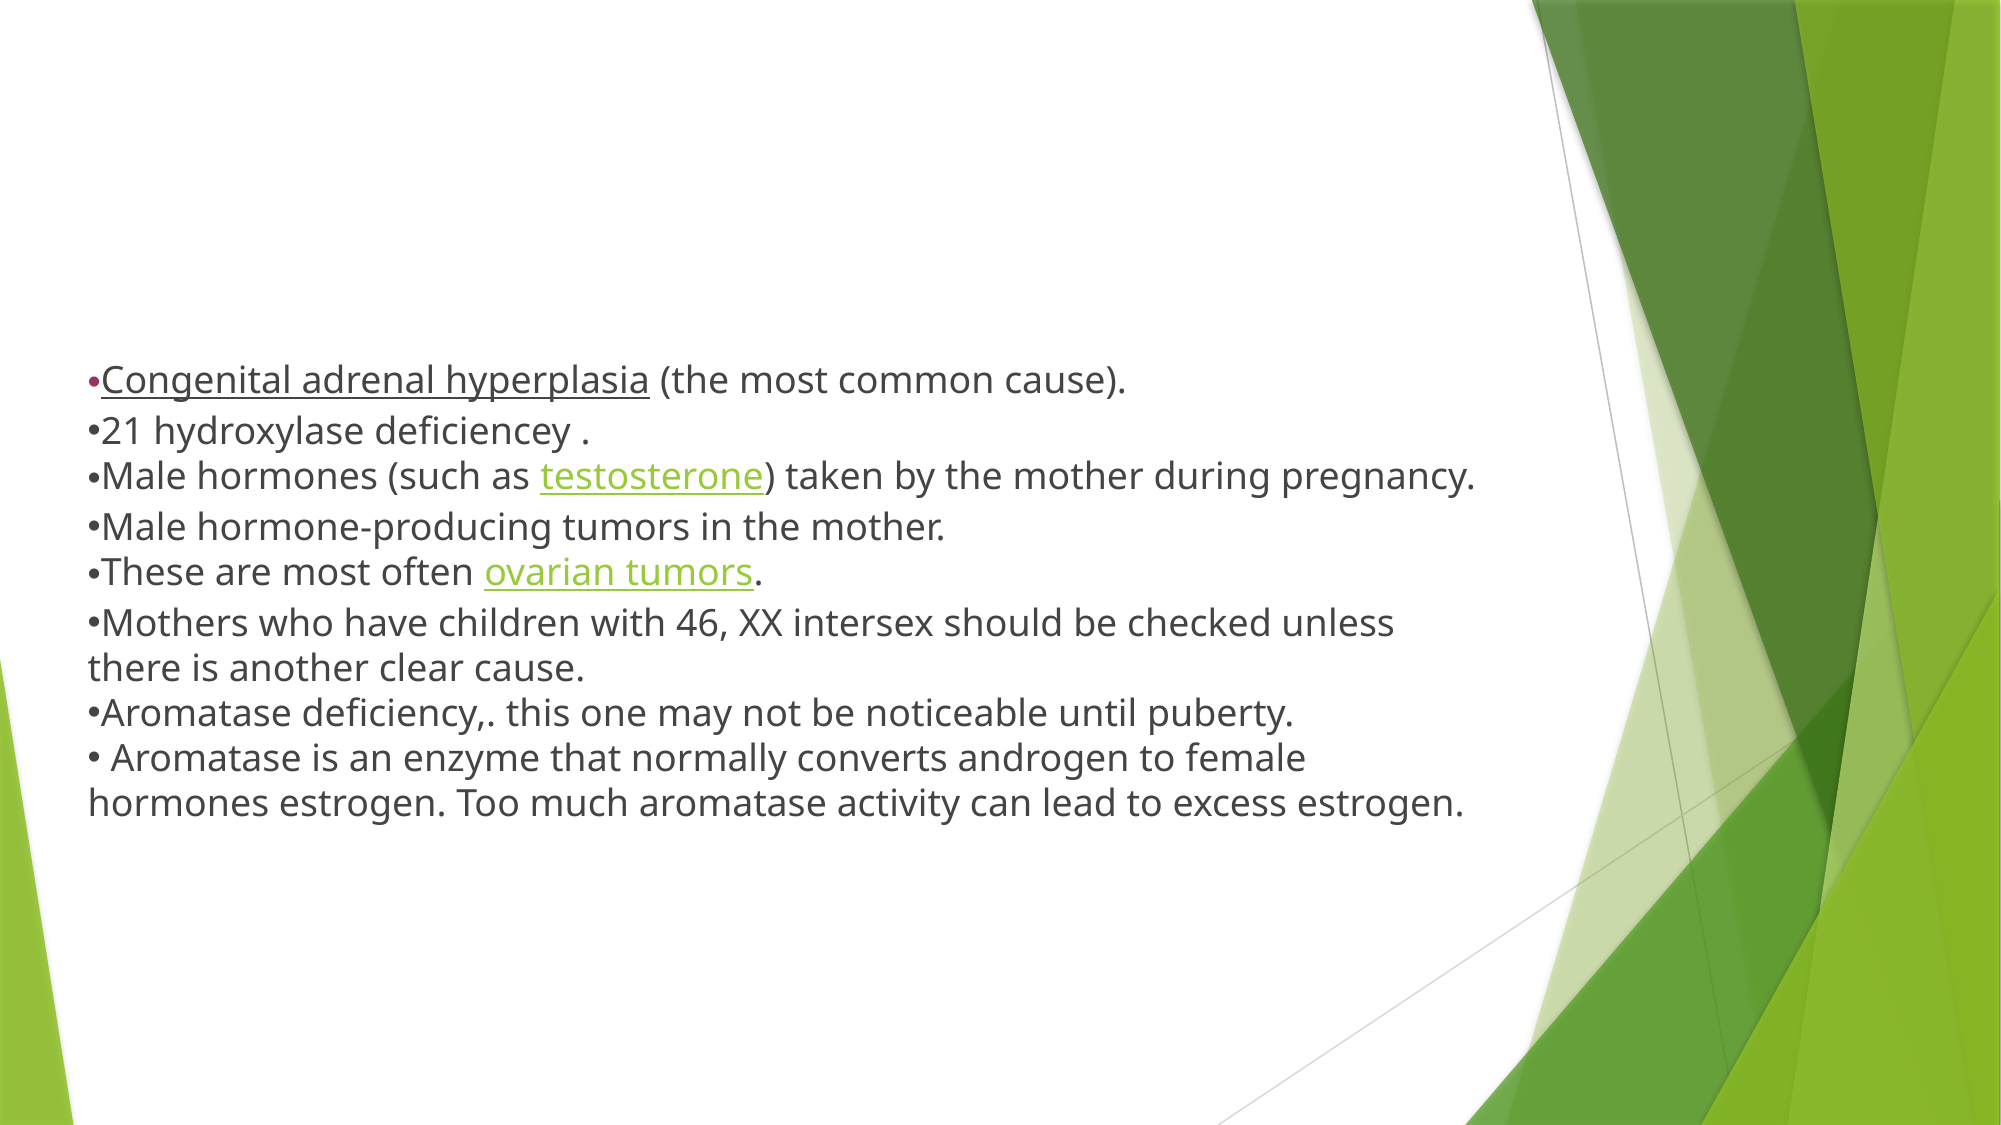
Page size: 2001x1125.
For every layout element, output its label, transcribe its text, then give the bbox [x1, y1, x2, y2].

text_box Congenital adrenal hyperplasia (the most common cause). 21 hydroxylase deficiencey . Male hormones (such as testosterone) taken by the mother during pregnancy. Male hormone-producing tumors in the mother. These are most often ovarian tumors. Mothers who have children with 46, XX intersex should be checked unless there is another clear cause. Aromatase deficiency,. this one may not be noticeable until puberty. Aromatase is an enzyme that normally converts androgen to female hormones estrogen. Too much aromatase activity can lead to excess estrogen. [72, 348, 1494, 832]
